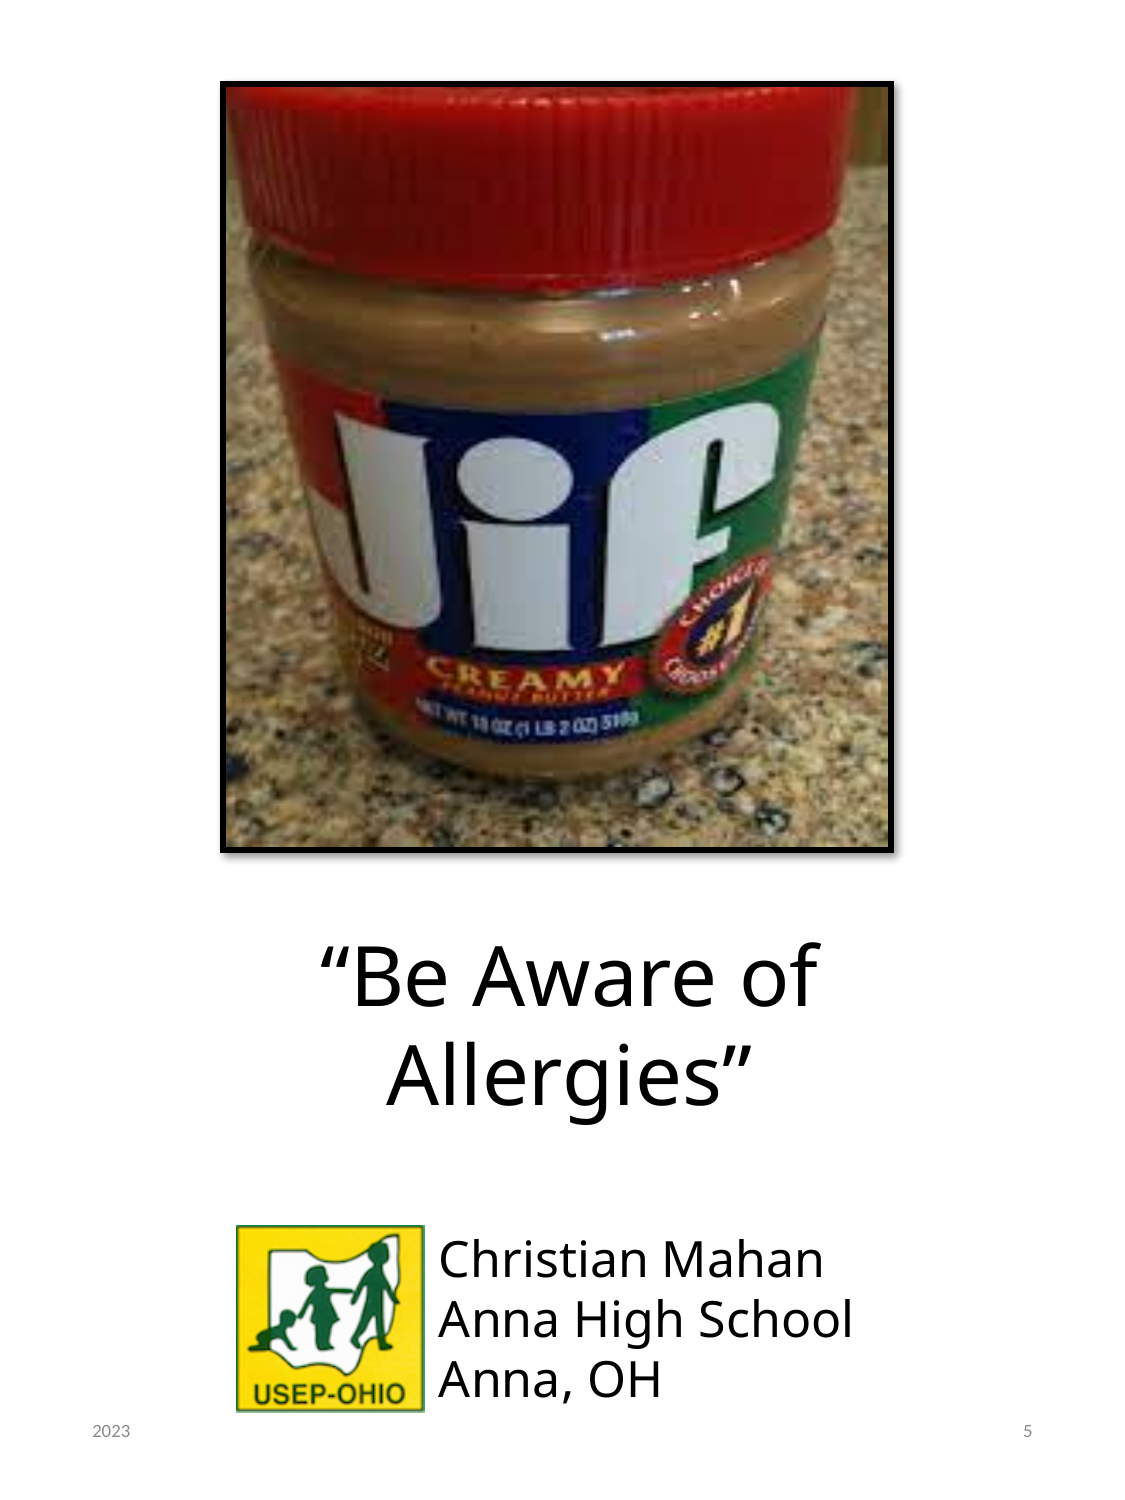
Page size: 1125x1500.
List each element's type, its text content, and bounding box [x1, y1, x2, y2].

picture [226, 87, 889, 848]
text_box “Be Aware of Allergies” [153, 915, 986, 1130]
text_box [236, 1220, 889, 1418]
slide_number 5 [794, 1390, 1048, 1471]
slide_number 2023 [77, 1390, 331, 1471]
